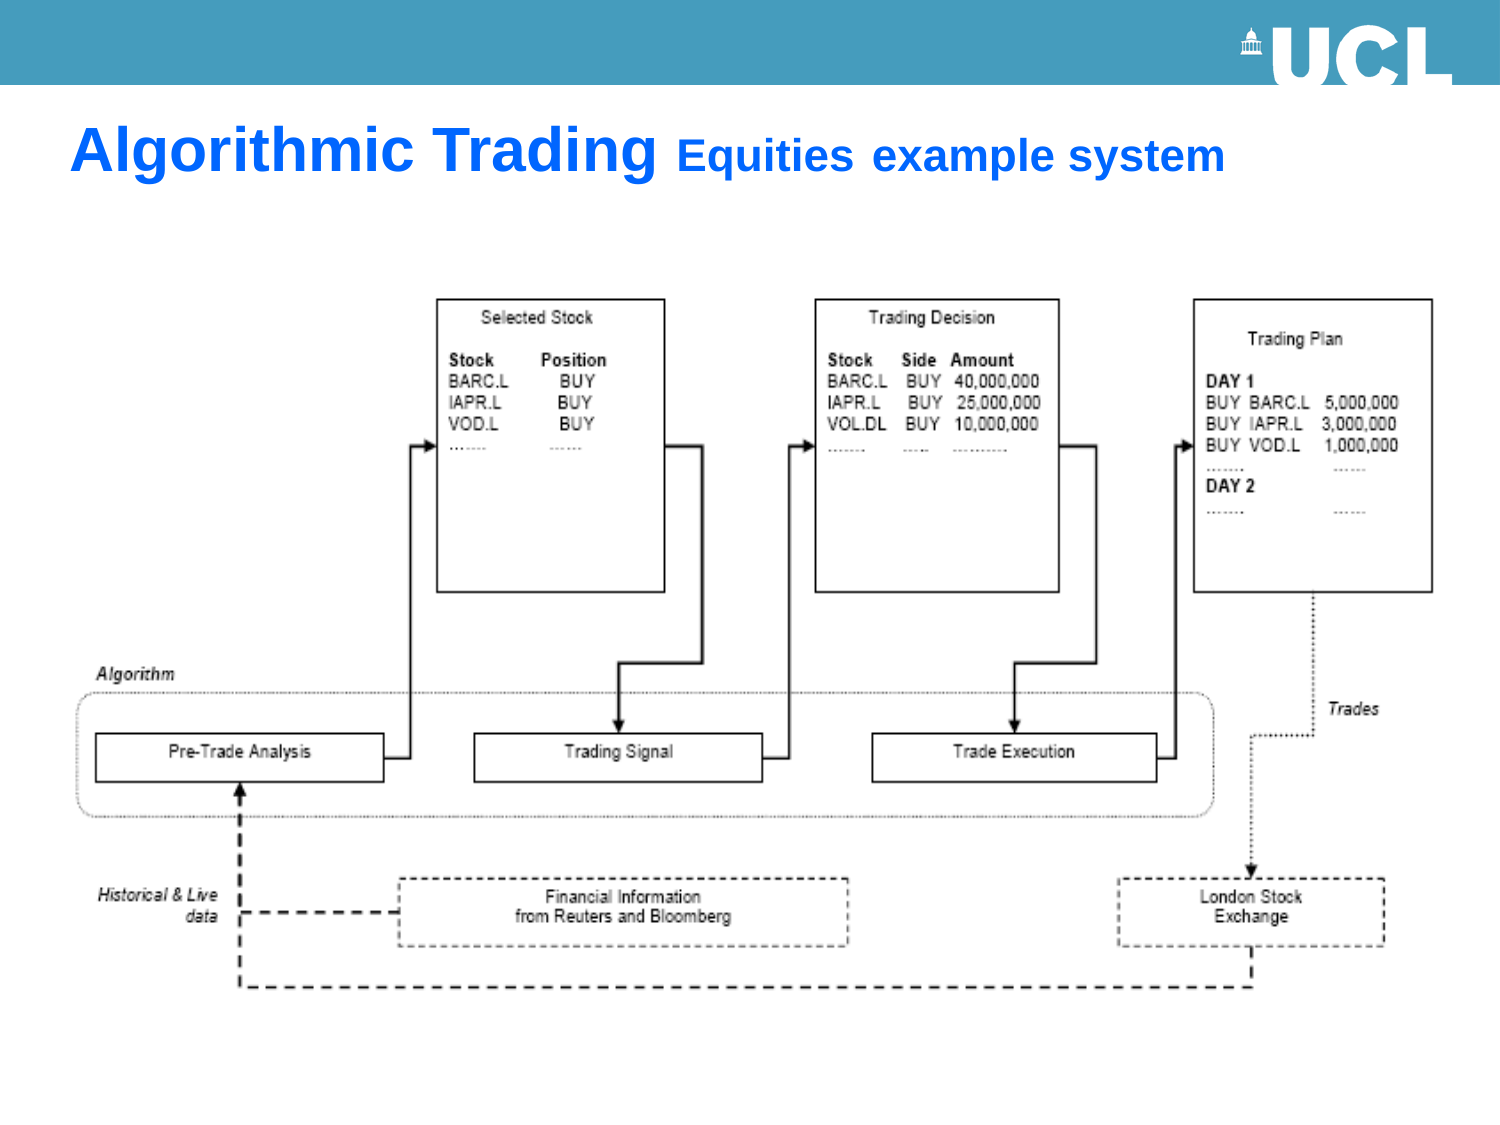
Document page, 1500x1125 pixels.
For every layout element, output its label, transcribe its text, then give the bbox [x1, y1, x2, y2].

picture [0, 1, 1500, 85]
picture [34, 237, 1460, 1044]
title Algorithmic Trading Equities example system [54, 101, 1447, 197]
